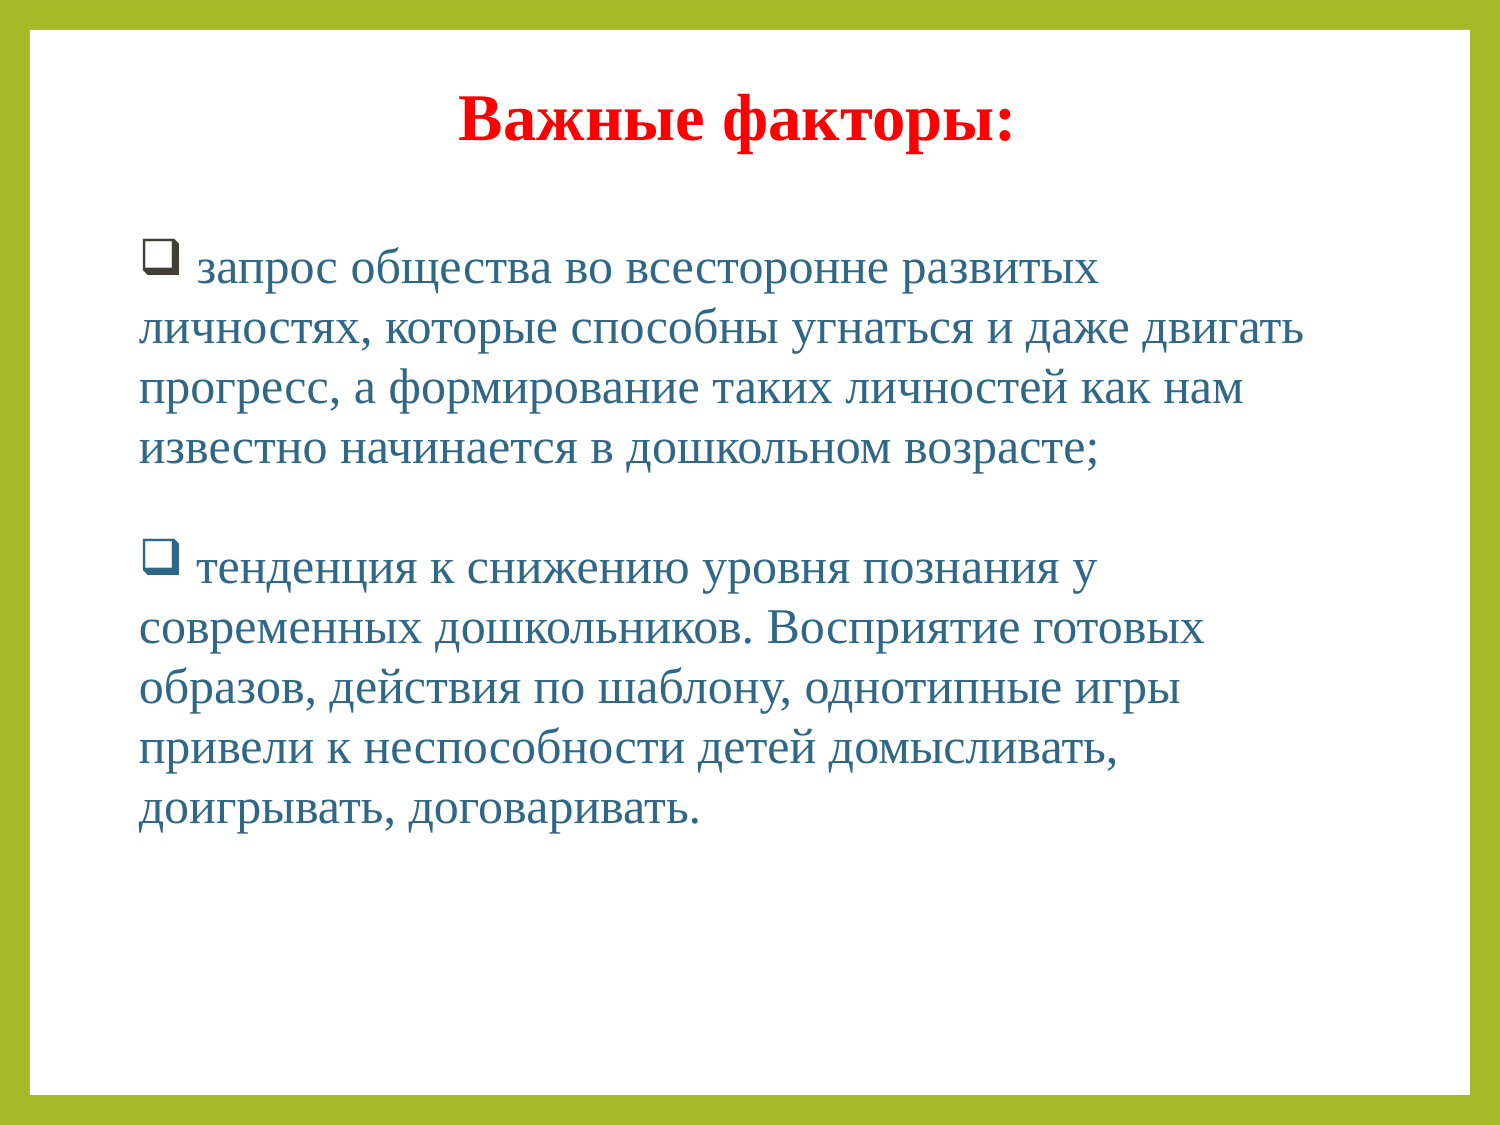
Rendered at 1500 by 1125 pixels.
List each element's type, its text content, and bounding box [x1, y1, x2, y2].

text_box Важные факторы: запрос общества во всесторонне развитых личностях, которые способны угнаться и даже двигать прогресс, а формирование таких личностей как нам известно начинается в дошкольном возрасте; тенденция к снижению уровня познания у современных дошкольников. Восприятие готовых образов, действия по шаблону, однотипные игры привели к неспособности детей домысливать, доигрывать, договаривать. [123, 66, 1353, 841]
